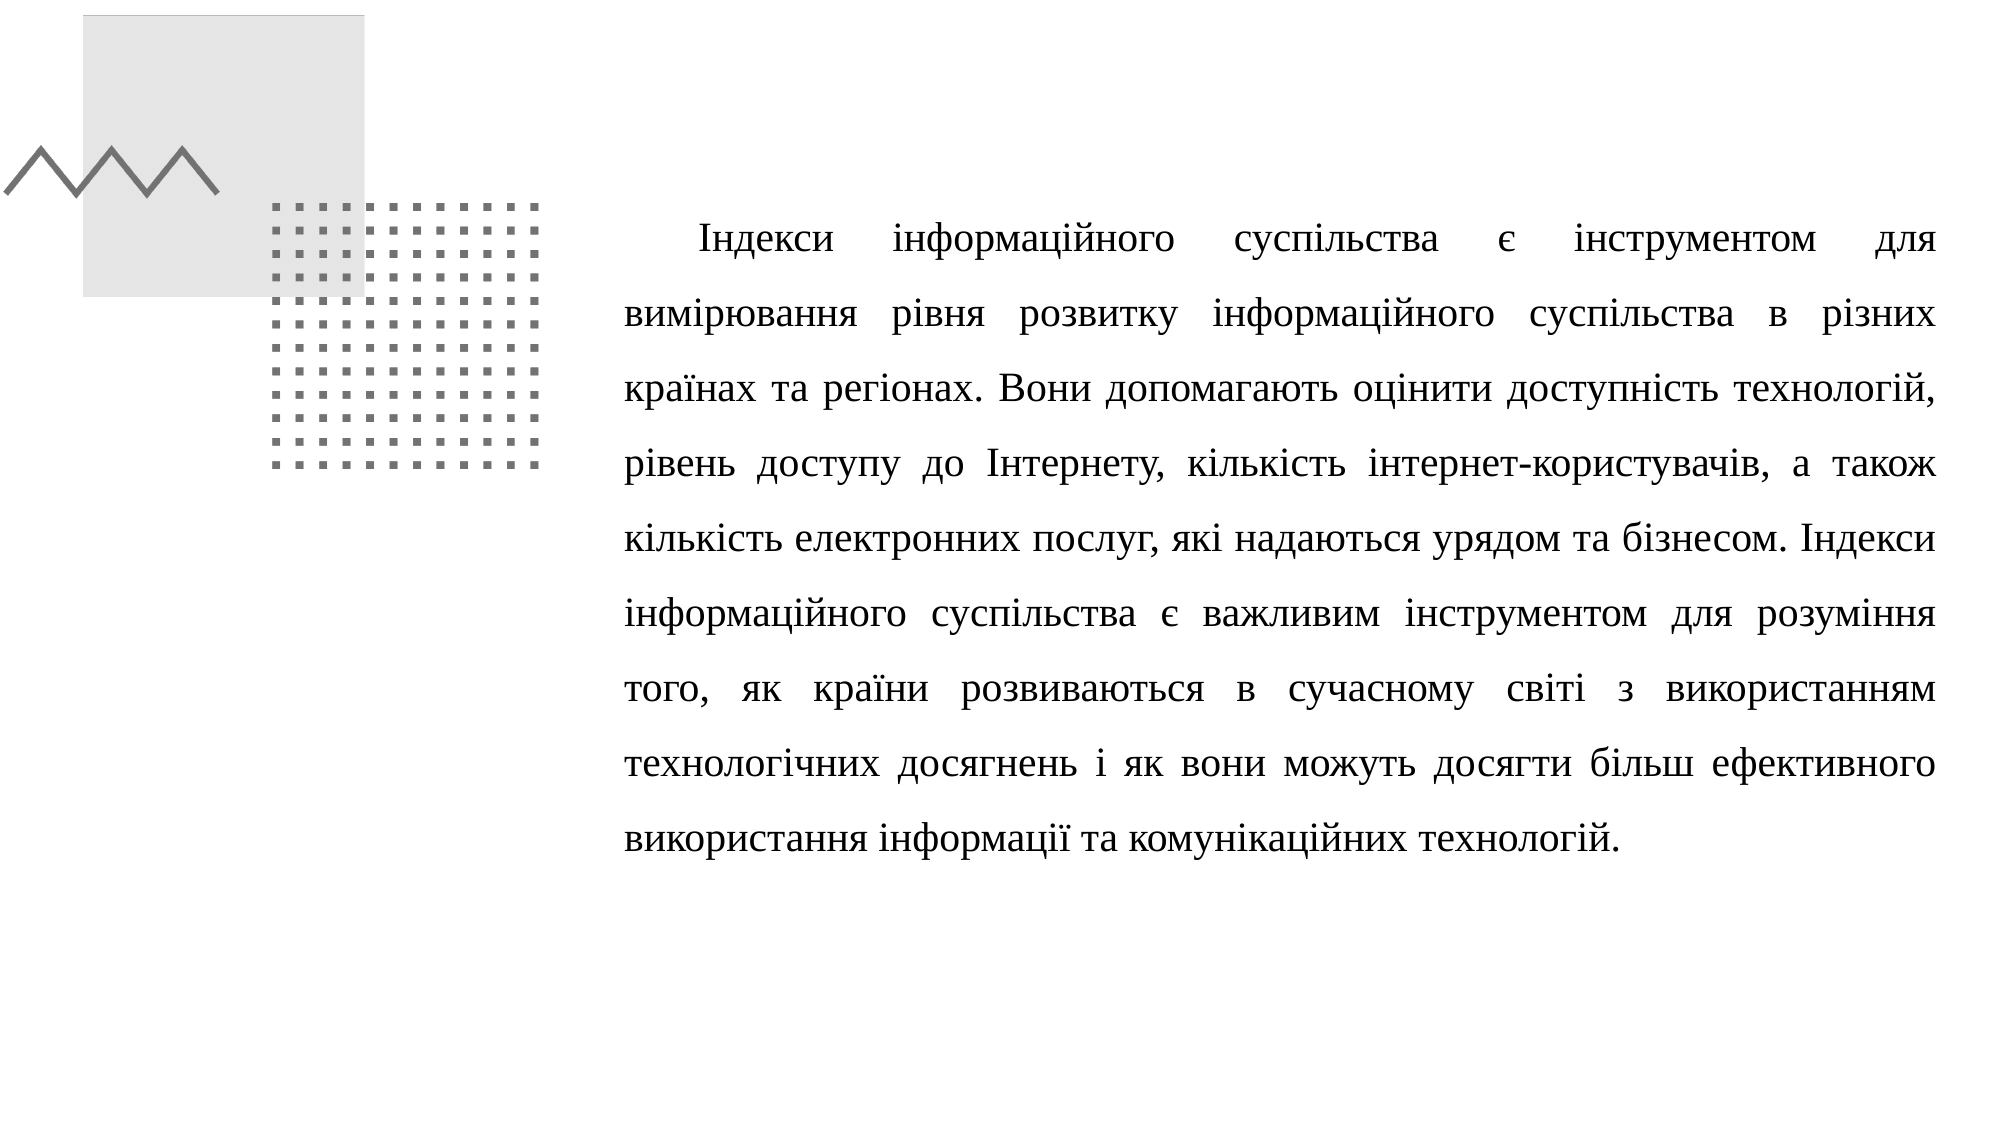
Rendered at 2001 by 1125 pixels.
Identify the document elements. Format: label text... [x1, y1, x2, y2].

text_box Індекси інформаційного суспільства є інструментом для вимірювання рівня розвитку інформаційного суспільства в різних країнах та регіонах. Вони допомагають оцінити доступність технологій, рівень доступу до Інтернету, кількість інтернет-користувачів, а також кількість електронних послуг, які надаються урядом та бізнесом. Індекси інформаційного суспільства є важливим інструментом для розуміння того, як країни розвиваються в сучасному світі з використанням технологічних досягнень і як вони можуть досягти більш ефективного використання інформації та комунікаційних технологій. [609, 52, 1952, 868]
picture [0, 0, 646, 617]
